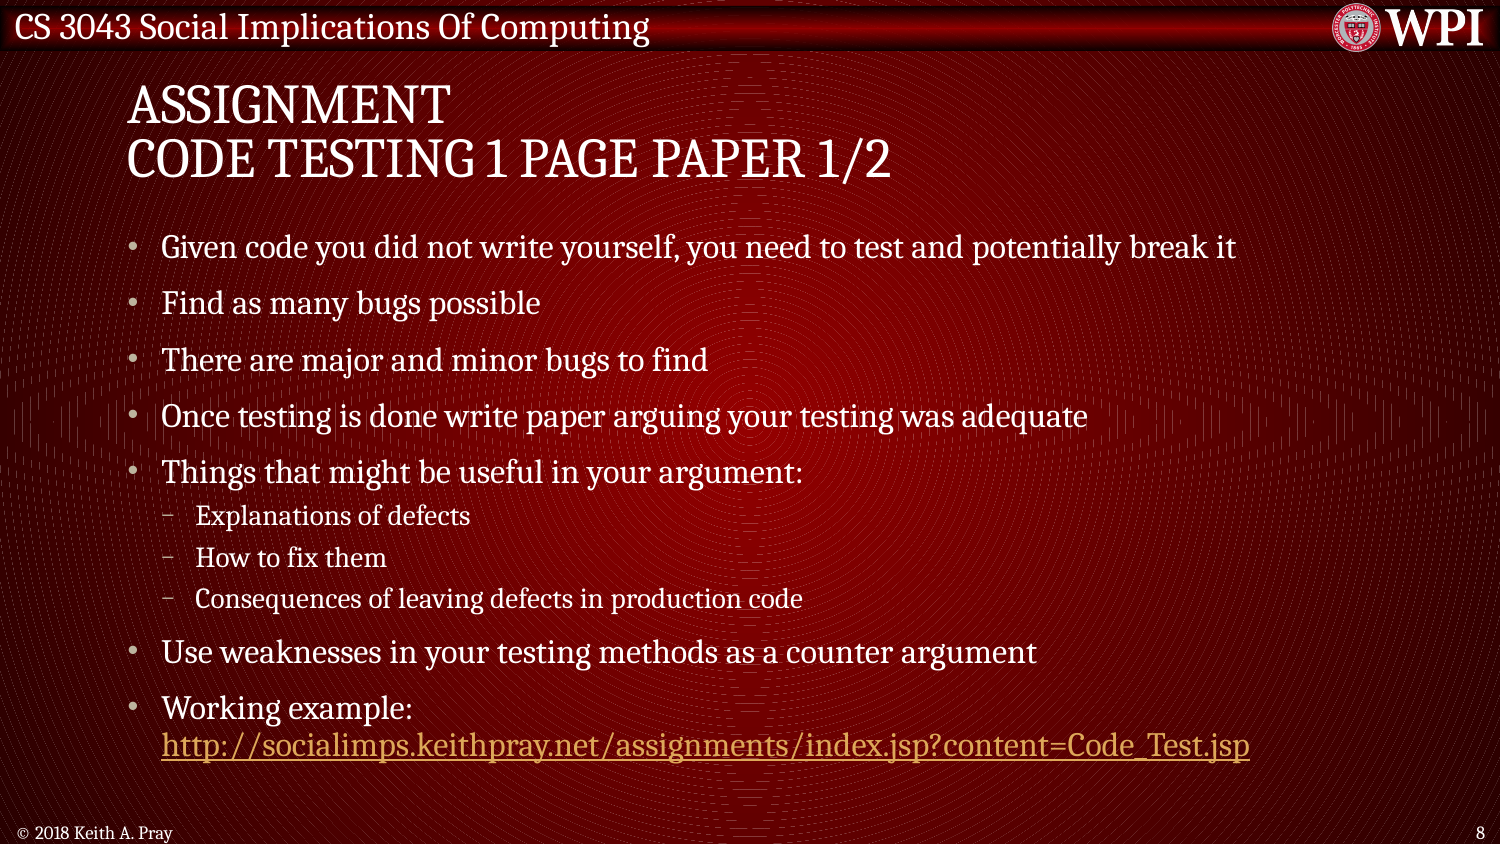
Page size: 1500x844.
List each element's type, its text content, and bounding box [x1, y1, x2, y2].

footer © 2018 Keith A. Pray [0, 819, 913, 844]
list Given code you did not write yourself, you need to test and potentially break it Find as many bugs possible There are major and minor bugs to find Once testing is done write paper arguing your testing was adequate Things that might be useful in your argument: Explanations of defects How to fix them Consequences of leaving defects in production code Use weaknesses in your testing methods as a counter argument Working example: http://socialimps.keithpray.net/assignments/index.jsp?content=Code_Test.jsp [112, 221, 1388, 772]
slide_number 8 [1397, 819, 1500, 844]
title Assignment Code Testing 1 Page Paper 1/2 [112, 59, 1388, 210]
picture [1332, 3, 1483, 52]
